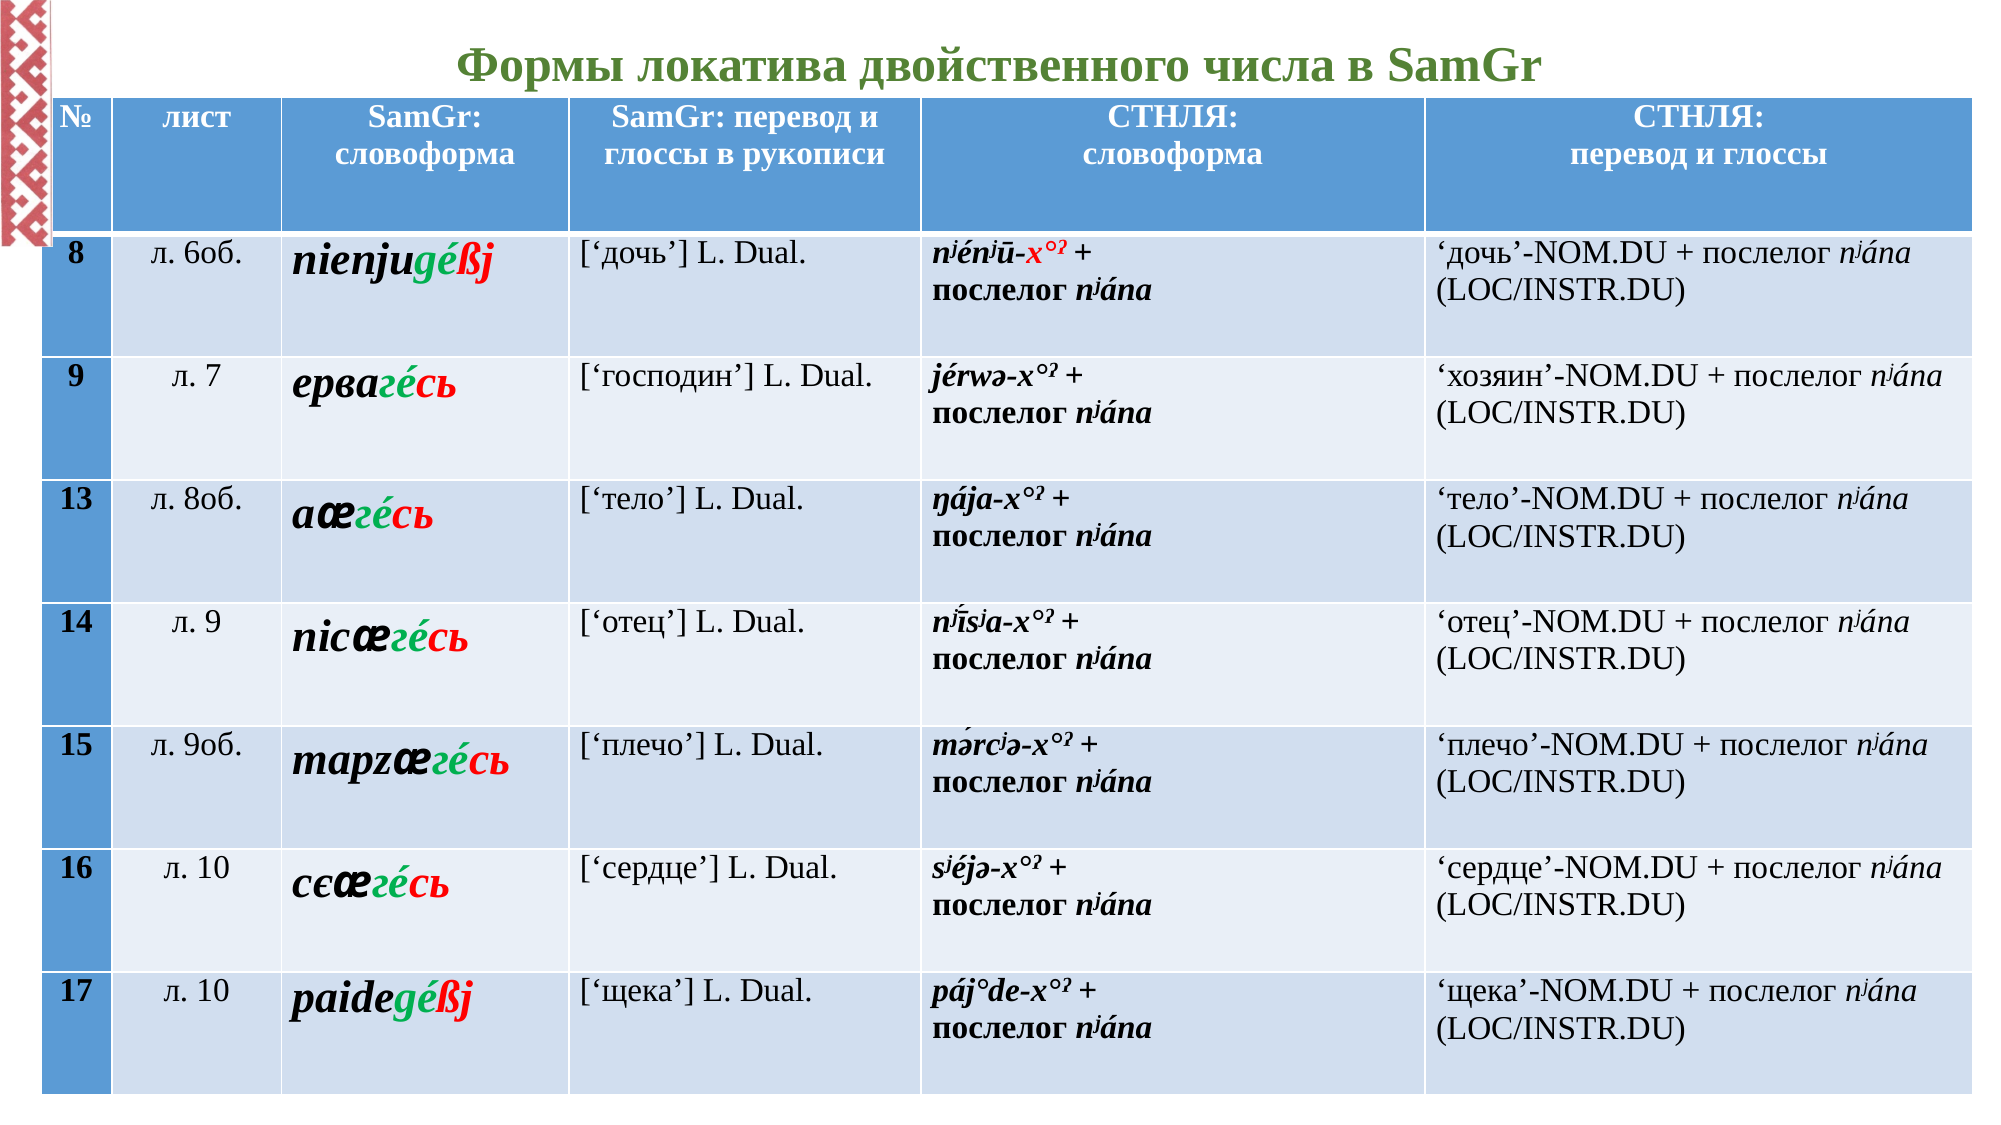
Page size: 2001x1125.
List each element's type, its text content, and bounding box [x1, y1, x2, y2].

table_cell л. 8об. [113, 481, 281, 602]
table_cell [‘плечо’] L. Dual. [570, 727, 920, 848]
table_cell л. 9 [113, 604, 281, 725]
table_cell 9 [42, 358, 111, 479]
table_cell [‘господин’] L. Dual. [570, 358, 920, 479]
table_cell mə́rcʲə-x°ˀ + послелог nʲána [922, 727, 1424, 848]
table_cell sʲéjə-x°ˀ + послелог nʲána [922, 850, 1424, 971]
table_cell ‘сердце’-NOM.DU + послелог nʲána (LOC/INSTR.DU) [1426, 850, 1972, 971]
table_cell [‘отец’] L. Dual. [570, 604, 920, 725]
picture [0, 0, 150, 246]
table_cell 16 [42, 850, 111, 971]
table_cell [‘дочь’] L. Dual. [570, 237, 920, 356]
table_cell 13 [42, 481, 111, 602]
table_cell ‘плечо’-NOM.DU + послелог nʲána (LOC/INSTR.DU) [1426, 727, 1972, 848]
table_cell ‘тело’-NOM.DU + послелог nʲána (LOC/INSTR.DU) [1426, 481, 1972, 602]
table_cell jérwə-x°ˀ + послелог nʲána [922, 358, 1424, 479]
table_cell paidegéßj [282, 973, 568, 1094]
table_cell л. 6об. [113, 237, 281, 356]
table_cell mарzæгéсь [282, 727, 568, 848]
table_cell л. 7 [113, 358, 281, 479]
table_cell nʲénʲū-x°ˀ + послелог nʲána [922, 237, 1424, 356]
table_cell [‘сердце’] L. Dual. [570, 850, 920, 971]
table_cell cєæгéсь [282, 850, 568, 971]
table_cell ‘дочь’-NOM.DU + послелог nʲána (LOC/INSTR.DU) [1426, 237, 1972, 356]
table_cell л. 10 [113, 850, 281, 971]
table_header SamGr: перевод и глоссы в рукописи [570, 98, 920, 231]
table_cell 15 [42, 727, 111, 848]
title Формы локатива двойственного числа в SamGr [137, 32, 1863, 98]
table_header СТНЛЯ: перевод и глоссы [1426, 98, 1972, 231]
table_cell аæгéсь [282, 481, 568, 602]
table_cell ‘хозяин’-NOM.DU + послелог nʲána (LOC/INSTR.DU) [1426, 358, 1972, 479]
table_cell ‘отец’-NOM.DU + послелог nʲána (LOC/INSTR.DU) [1426, 604, 1972, 725]
table_header SamGr: cловоформа [282, 98, 568, 231]
table_cell ŋája-x°ˀ + послелог nʲána [922, 481, 1424, 602]
table_cell л. 10 [113, 973, 281, 1094]
table_cell nʲī́sʲa-x°ˀ + послелог nʲána [922, 604, 1424, 725]
table_cell [‘тело’] L. Dual. [570, 481, 920, 602]
table_cell nienjugéßj [282, 237, 568, 356]
table_cell 8 [42, 237, 111, 356]
table_cell [‘щека’] L. Dual. [570, 973, 920, 1094]
table_cell 14 [42, 604, 111, 725]
table_cell л. 9об. [113, 727, 281, 848]
table_header № [53, 150, 111, 231]
table_header лист [113, 98, 281, 231]
table_cell páj°de-x°ˀ + послелог nʲána [922, 973, 1424, 1094]
table_cell 17 [42, 973, 111, 1094]
table_cell nicæгéсь [282, 604, 568, 725]
table_cell ‘щека’-NOM.DU + послелог nʲána (LOC/INSTR.DU) [1426, 973, 1972, 1094]
table_header СТНЛЯ: cловоформа [922, 98, 1424, 231]
table_cell ервагéсь [282, 358, 568, 479]
